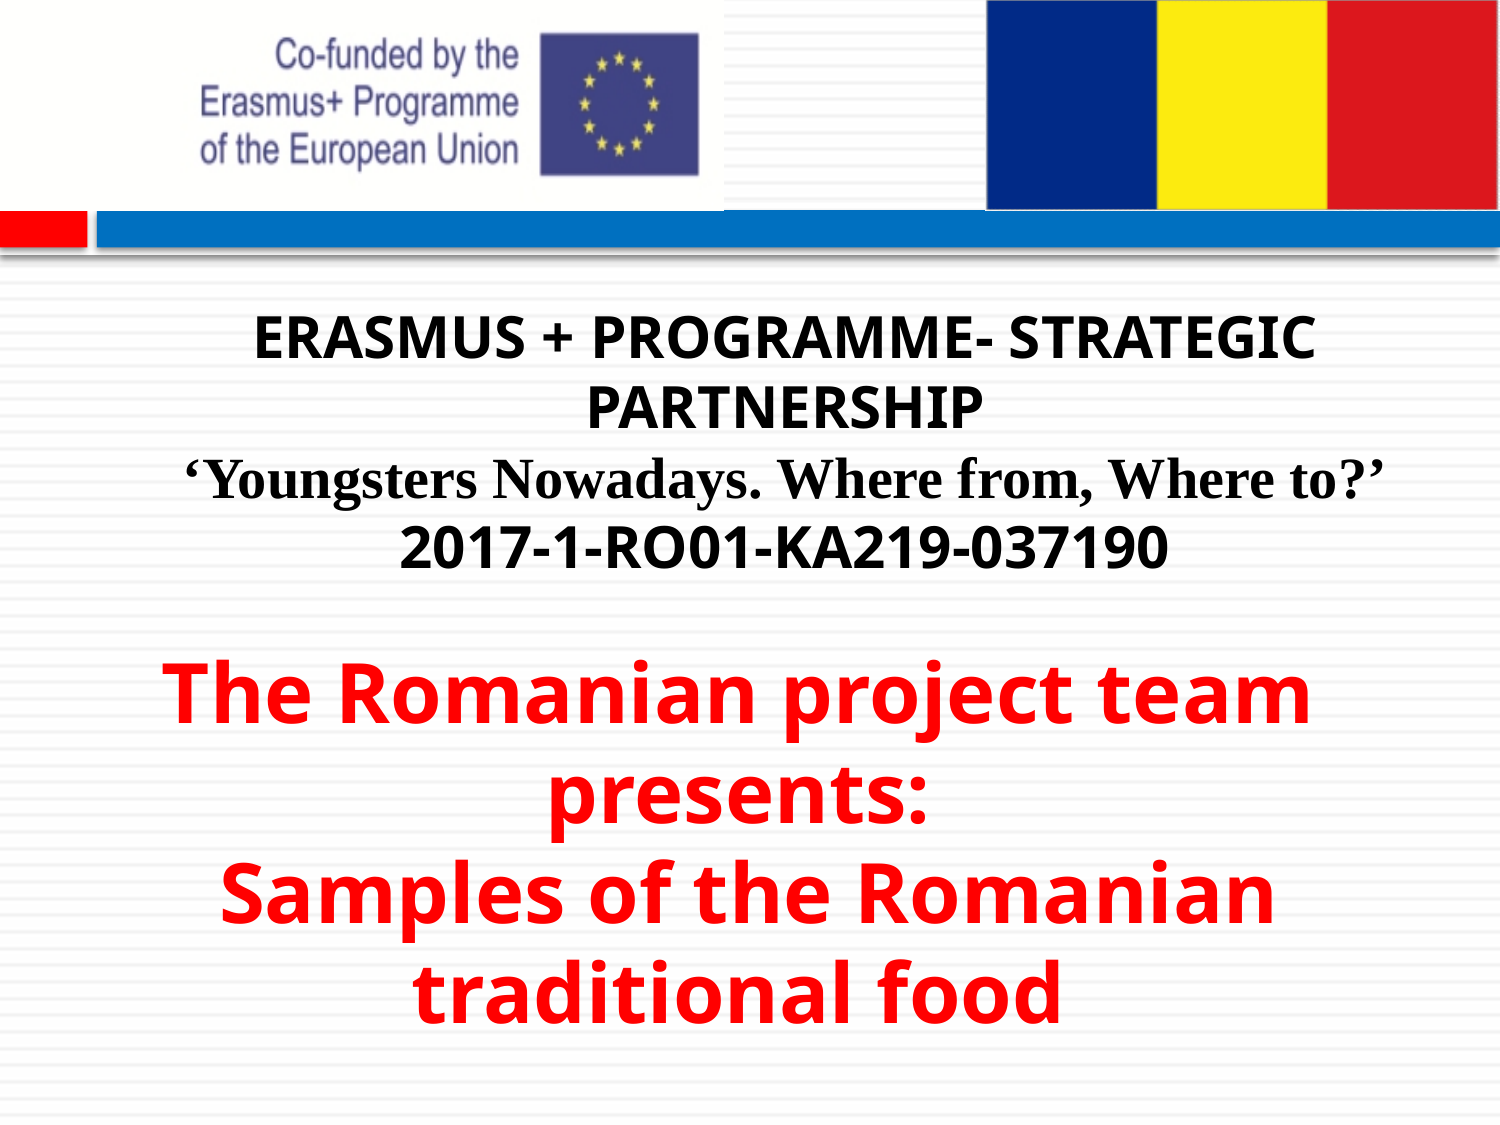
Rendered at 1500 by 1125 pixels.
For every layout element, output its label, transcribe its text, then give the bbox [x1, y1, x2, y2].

text_box ERASMUS + PROGRAMME- STRATEGIC PARTNERSHIP ‘Youngsters Nowadays. Where from, Where to?’ 2017-1-RO01-KA219-037190 [140, 292, 1430, 668]
picture [985, 0, 1500, 212]
text_box The Romanian project team presents: Samples of the Romanian traditional food [140, 632, 1336, 1048]
picture [0, 0, 724, 212]
